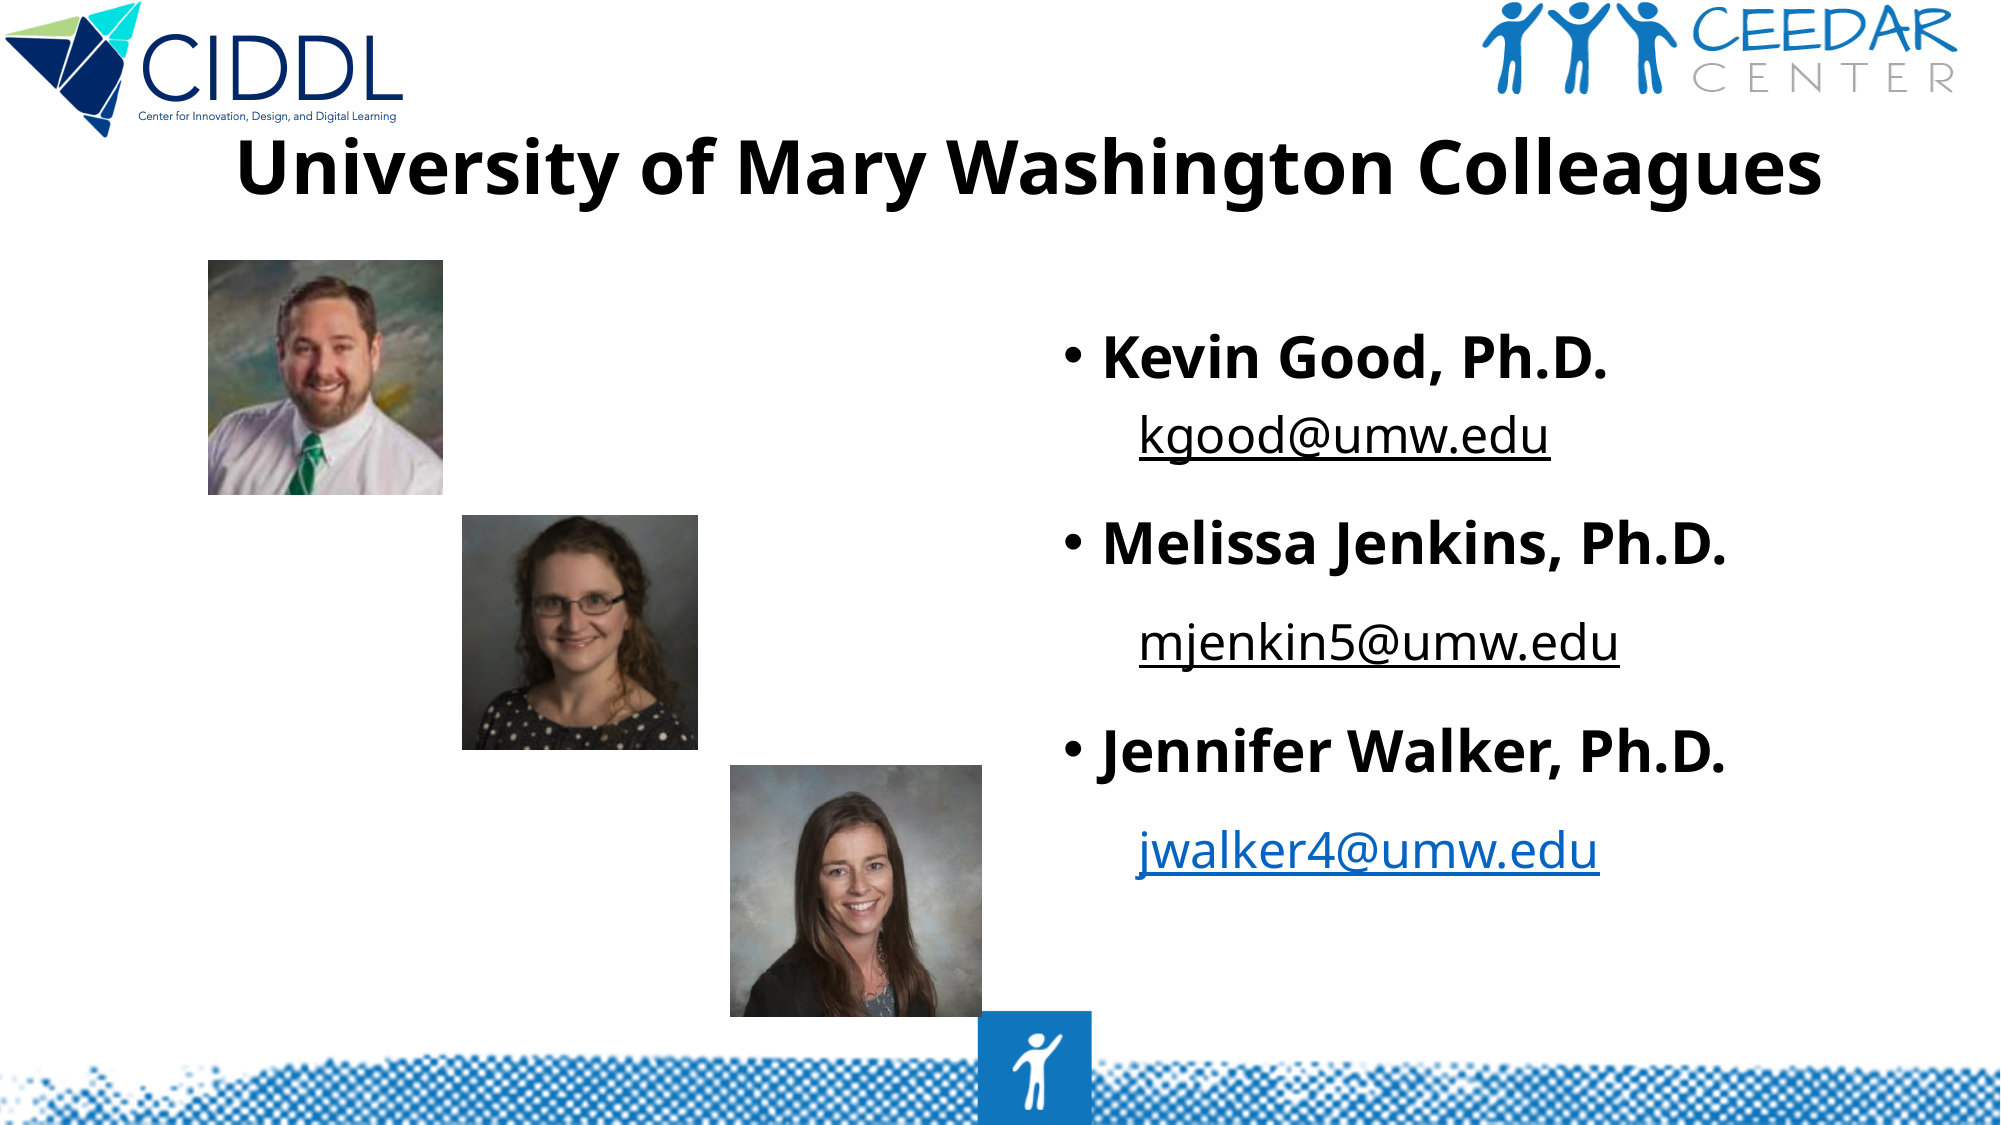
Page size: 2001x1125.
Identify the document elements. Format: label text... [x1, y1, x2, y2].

list Kevin Good, Ph.D. kgood@umw.edu Melissa Jenkins, Ph.D. mjenkin5@umw.edu Jennifer Walker, Ph.D. jwalker4@umw.edu [1048, 298, 1916, 993]
title University of Mary Washington Colleagues [167, 87, 1893, 253]
picture [0, 0, 2001, 1125]
